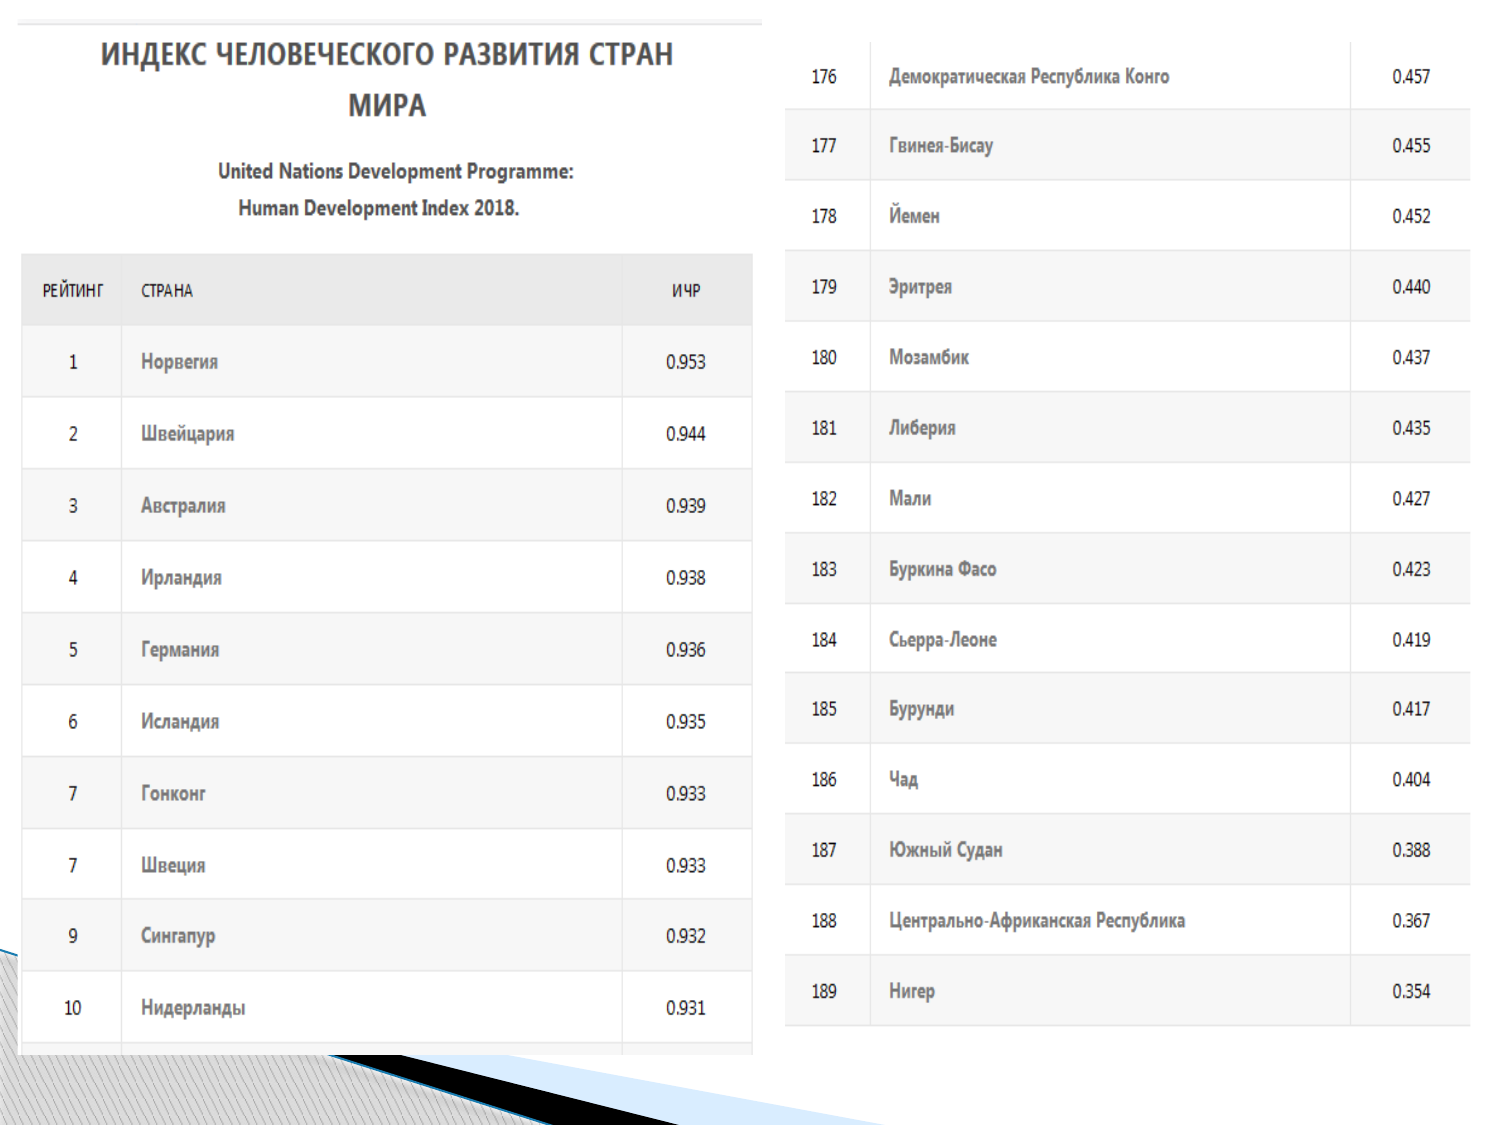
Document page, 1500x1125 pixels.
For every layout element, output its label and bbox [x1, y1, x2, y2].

picture [784, 42, 1471, 1032]
picture [17, 18, 763, 1055]
